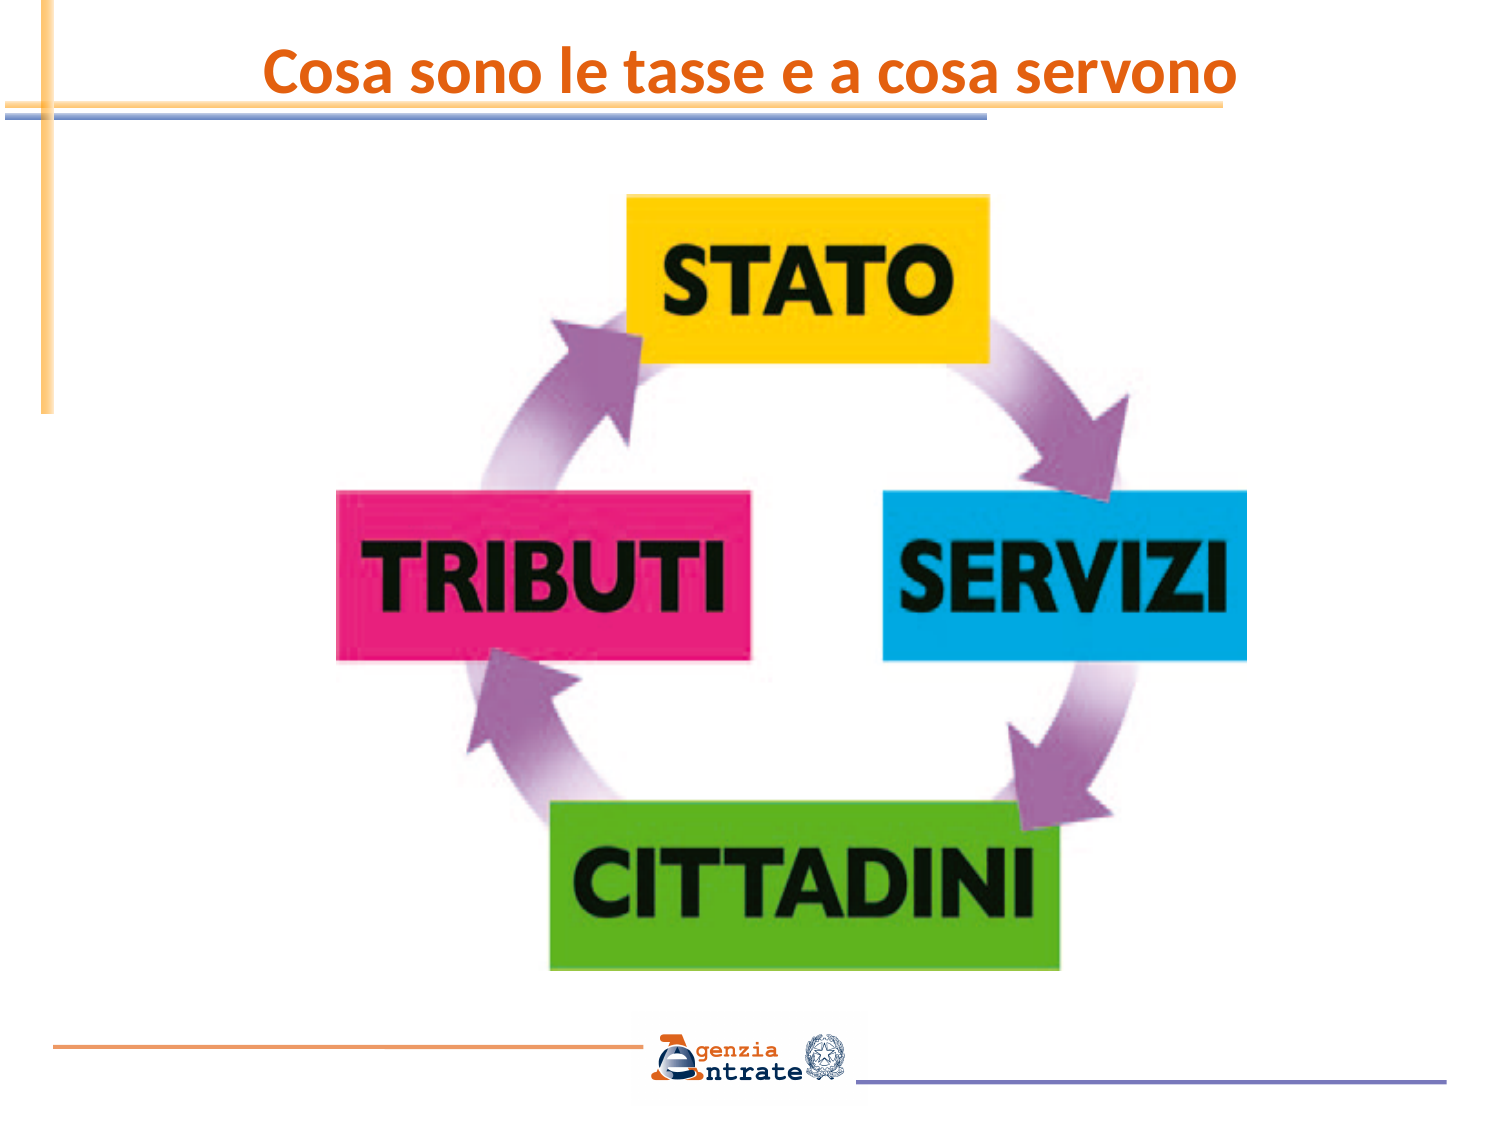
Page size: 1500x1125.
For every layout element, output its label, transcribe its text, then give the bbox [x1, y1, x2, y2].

picture [631, 1011, 868, 1106]
picture [951, 540, 995, 611]
picture [1209, 540, 1225, 611]
picture [1057, 540, 1116, 611]
picture [336, 194, 1247, 971]
picture [1146, 540, 1203, 611]
picture [1002, 540, 1058, 611]
picture [901, 540, 943, 611]
picture [1122, 540, 1139, 611]
title Cosa sono le tasse e a cosa servono [76, 19, 1427, 252]
